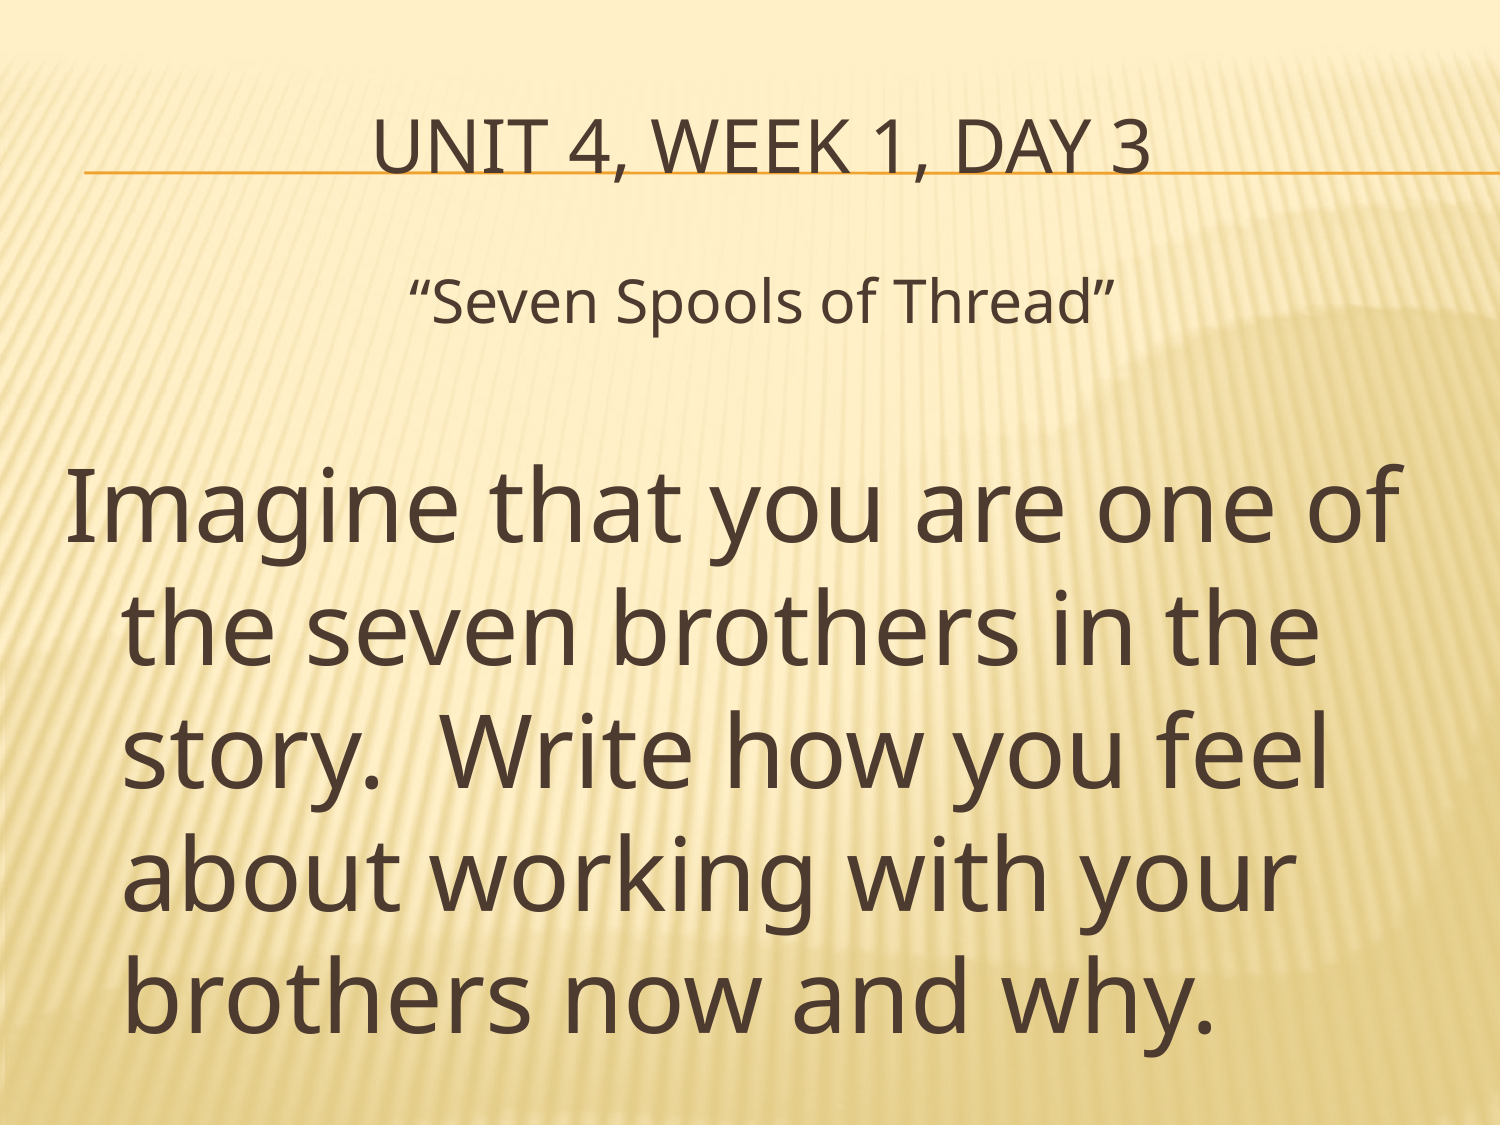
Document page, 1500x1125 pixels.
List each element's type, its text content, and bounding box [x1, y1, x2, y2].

title Unit 4, Week 1, Day 3 [50, 75, 1475, 213]
list “Seven Spools of Thread” Imagine that you are one of the seven brothers in the story. Write how you feel about working with your brothers now and why. [50, 254, 1475, 1075]
